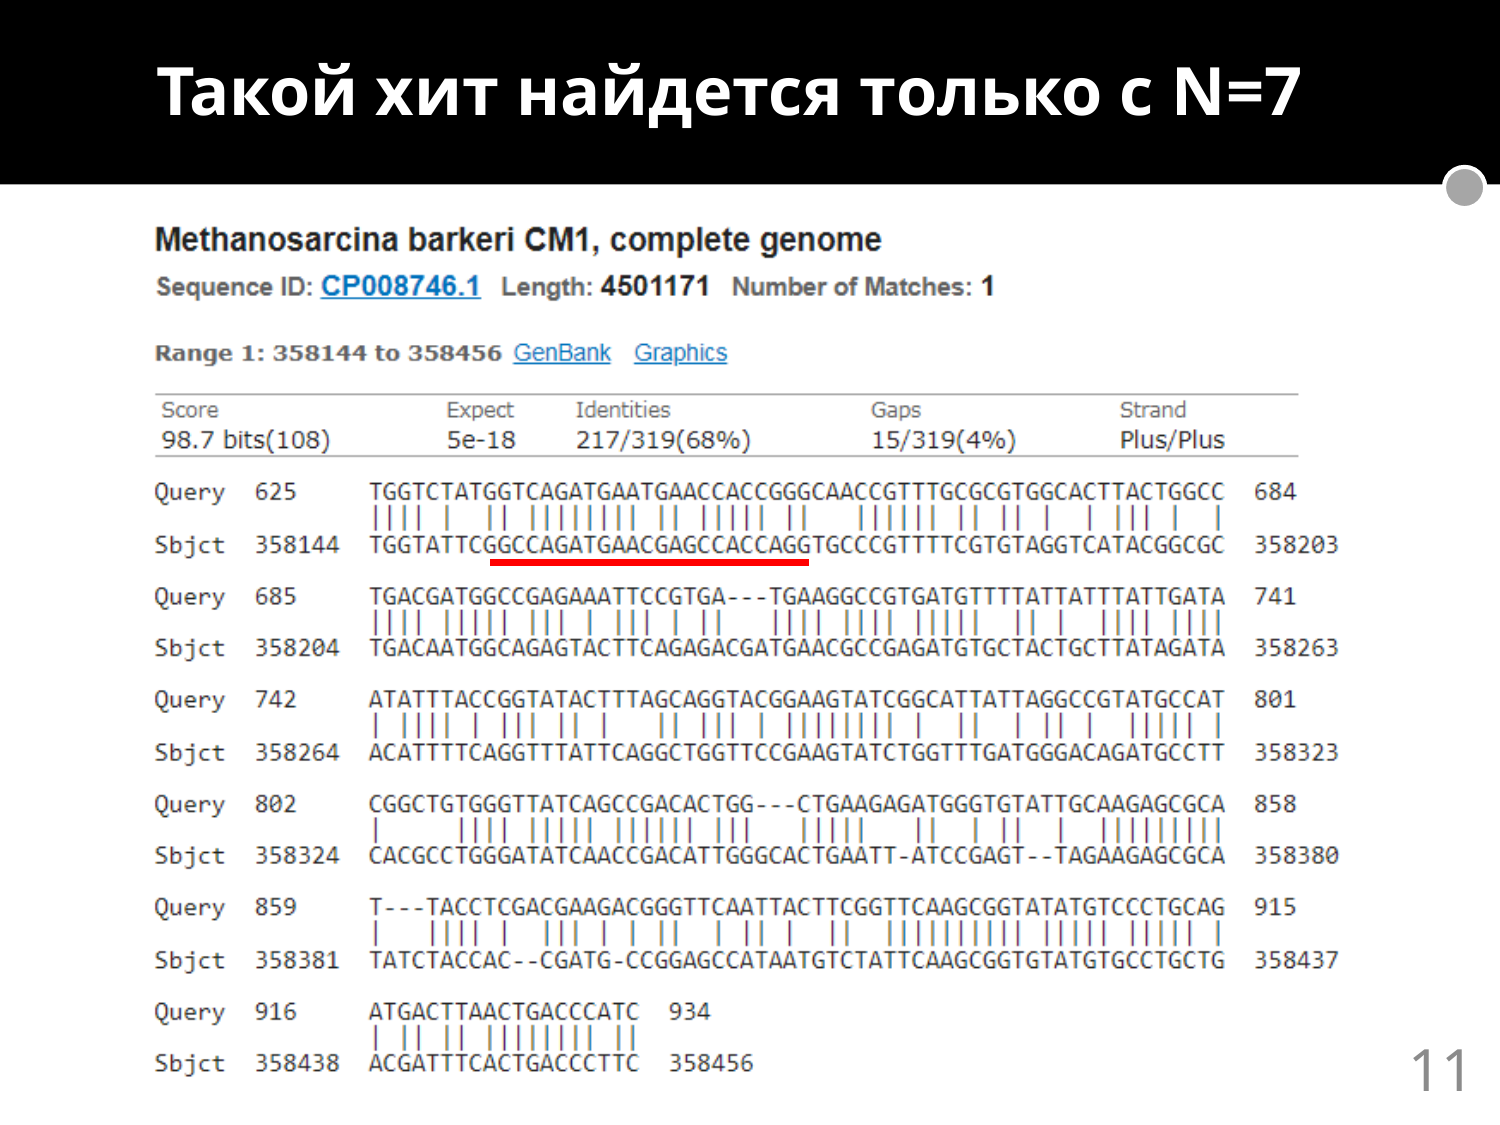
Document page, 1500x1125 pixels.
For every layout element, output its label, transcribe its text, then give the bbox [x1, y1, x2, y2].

slide_number 11 [1368, 1042, 1490, 1103]
picture [135, 205, 1364, 1107]
text_box Такой хит найдется только с N=7 [0, 41, 1459, 136]
